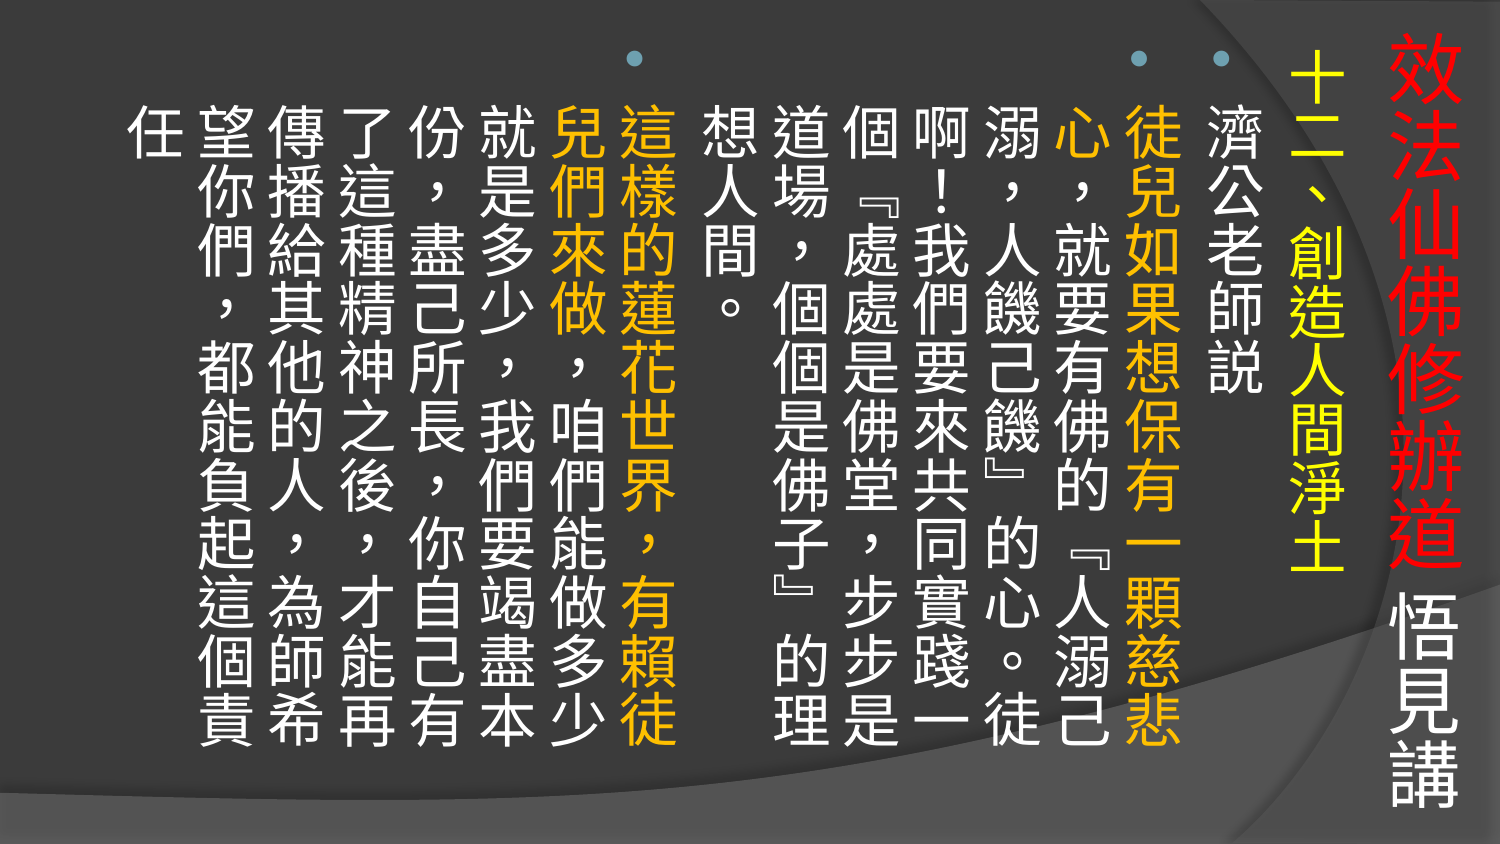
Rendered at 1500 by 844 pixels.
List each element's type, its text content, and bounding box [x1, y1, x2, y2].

list 十二、創造人間淨土 濟公老師説 徒兒如果想保有一顆慈悲心，就要有佛的『人溺己溺，人饑己饑』的心。徒啊！我們要來共同實踐一個『處處是佛堂，步步是道場，個個是佛子』的理想人間。 這樣的蓮花世界，有賴徒兒們來做，咱們能做多少就是多少，我們要竭盡本份，盡己所長，你自己有了這種精神之後，才能再傳播給其他的人，為師希望你們，都能負起這個責任 [29, 27, 1365, 820]
title 效法仙佛修辦道 悟見講 [1364, 21, 1483, 820]
